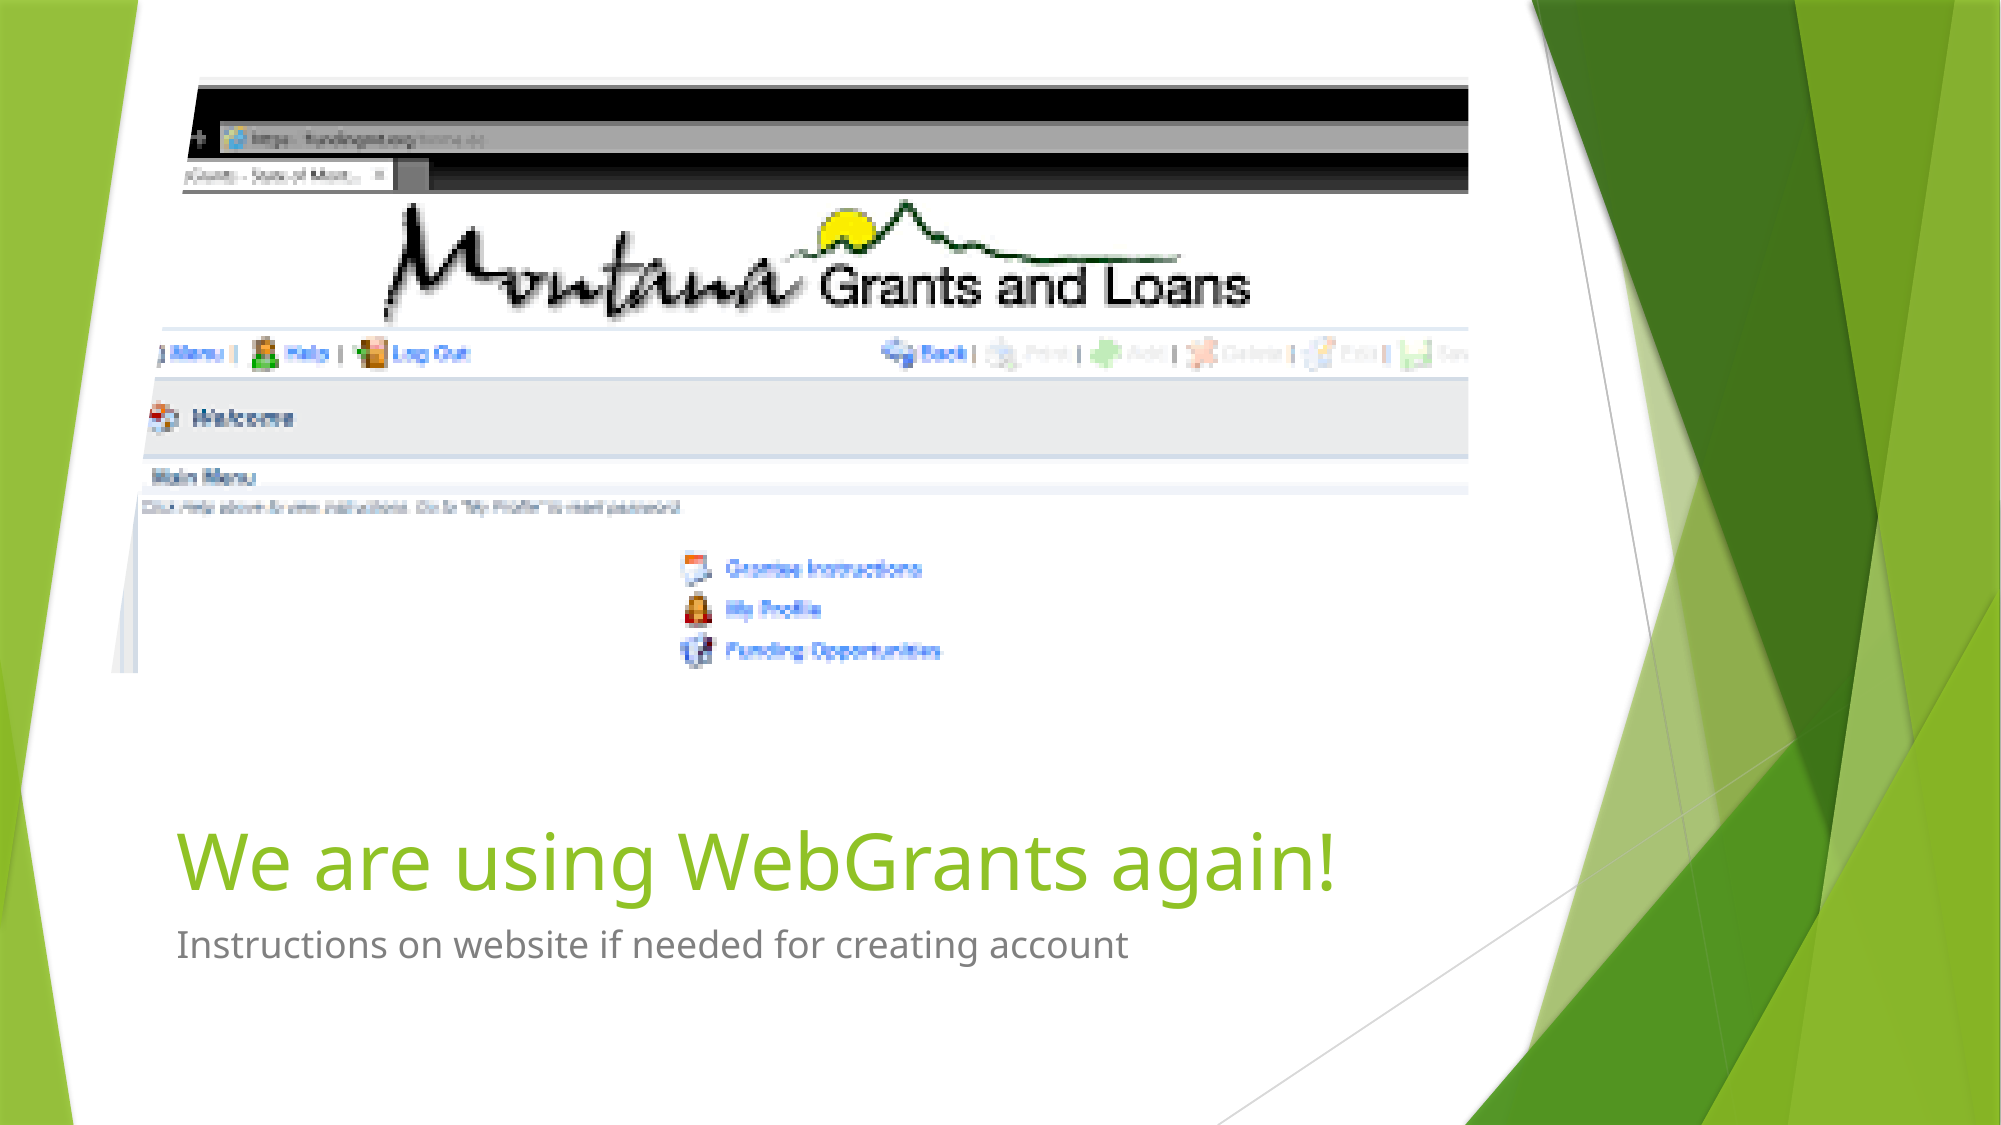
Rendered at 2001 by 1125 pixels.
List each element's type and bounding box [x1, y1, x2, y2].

text_box [0, 0, 2000, 1125]
picture [110, 76, 1469, 674]
